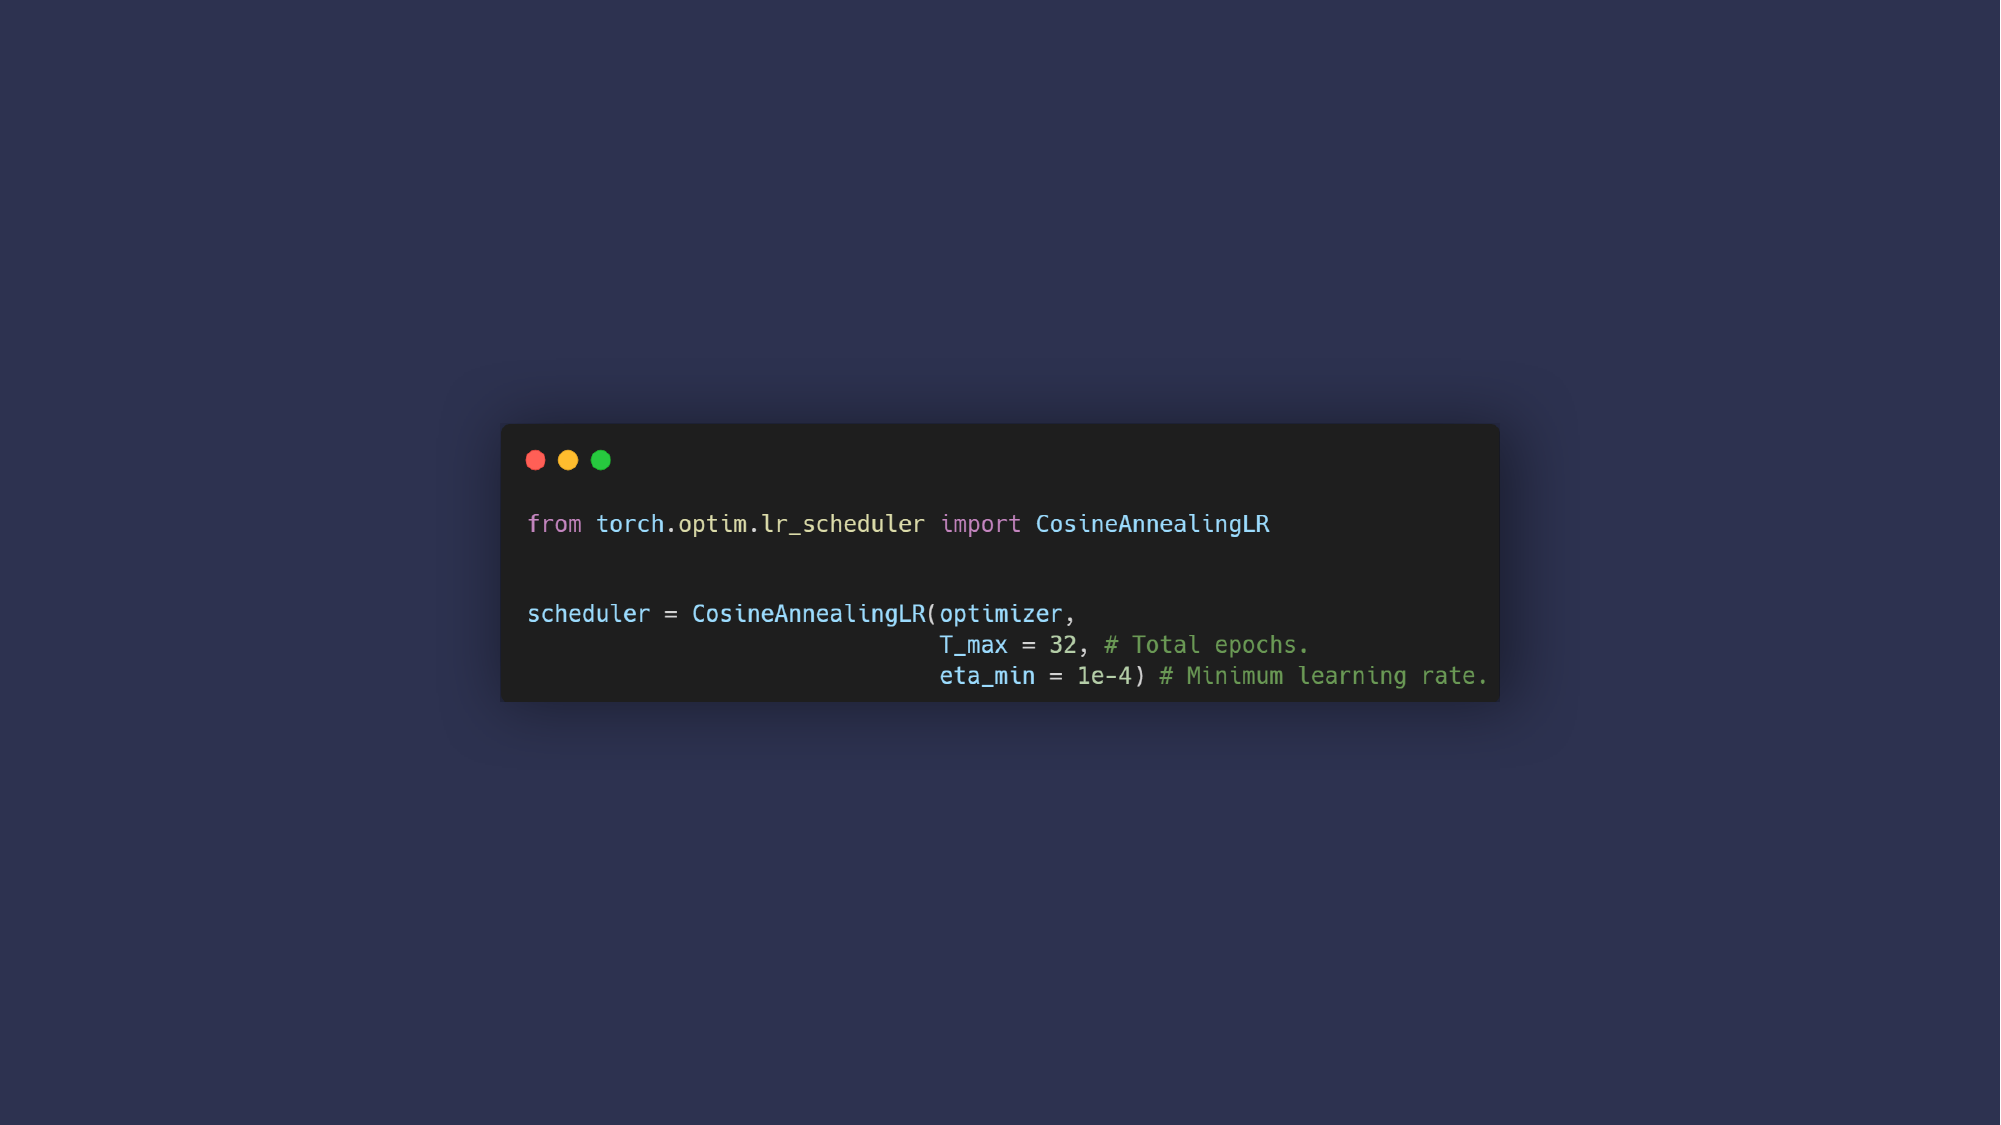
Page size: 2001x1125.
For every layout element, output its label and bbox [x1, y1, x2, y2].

picture [500, 423, 1500, 702]
